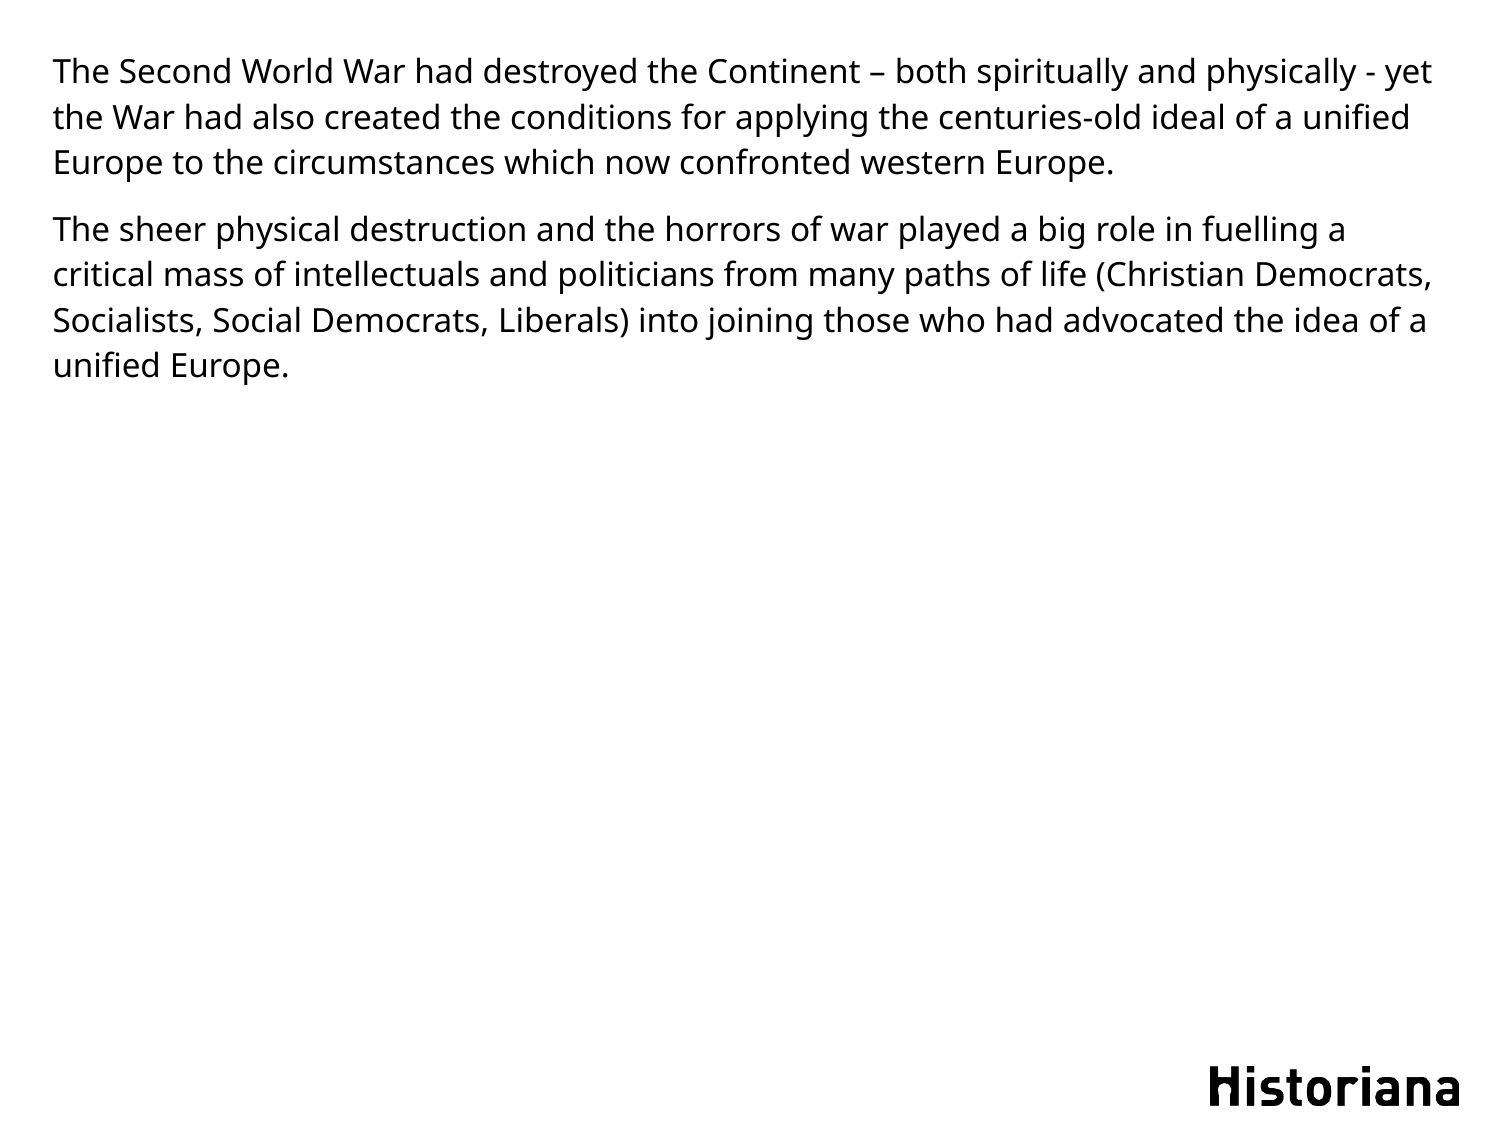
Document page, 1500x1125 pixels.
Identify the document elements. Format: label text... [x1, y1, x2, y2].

picture [1210, 1066, 1459, 1106]
list The Second World War had destroyed the Continent – both spiritually and physically - yet the War had also created the conditions for applying the centuries-old ideal of a unified Europe to the circumstances which now confronted western Europe. The sheer physical destruction and the horrors of war played a big role in fuelling a critical mass of intellectuals and politicians from many paths of life (Christian Democrats, Socialists, Social Democrats, Liberals) into joining those who had advocated the idea of a unified Europe. [37, 37, 1459, 1049]
